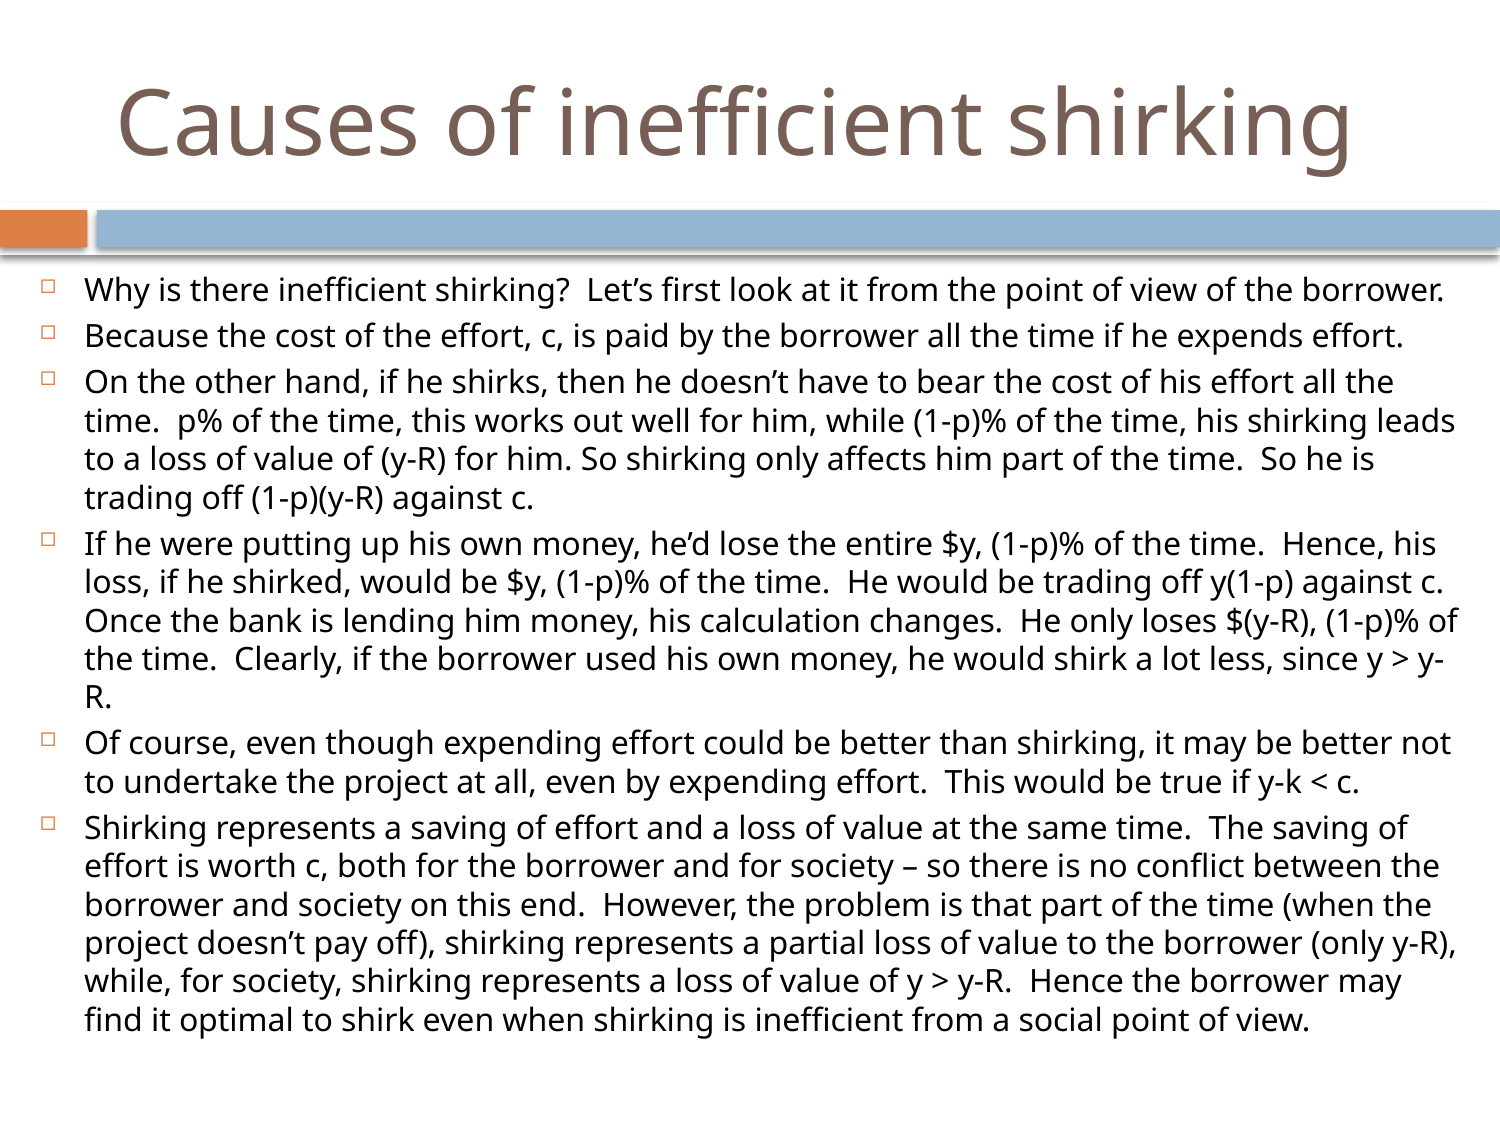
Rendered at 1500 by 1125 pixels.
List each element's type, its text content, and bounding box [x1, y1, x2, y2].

list Why is there inefficient shirking? Let’s first look at it from the point of view of the borrower. Because the cost of the effort, c, is paid by the borrower all the time if he expends effort. On the other hand, if he shirks, then he doesn’t have to bear the cost of his effort all the time. p% of the time, this works out well for him, while (1-p)% of the time, his shirking leads to a loss of value of (y-R) for him. So shirking only affects him part of the time. So he is trading off (1-p)(y-R) against c. If he were putting up his own money, he’d lose the entire $y, (1-p)% of the time. Hence, his loss, if he shirked, would be $y, (1-p)% of the time. He would be trading off y(1-p) against c. Once the bank is lending him money, his calculation changes. He only loses $(y-R), (1-p)% of the time. Clearly, if the borrower used his own money, he would shirk a lot less, since y > y-R. Of course, even though expending effort could be better than shirking, it may be better not to undertake the project at all, even by expending effort. This would be true if y-k < c. Shirking represents a saving of effort and a loss of value at the same time. The saving of effort is worth c, both for the borrower and for society – so there is no conflict between the borrower and society on this end. However, the problem is that part of the time (when the project doesn’t pay off), shirking represents a partial loss of value to the borrower (only y-R), while, for society, shirking represents a loss of value of y > y-R. Hence the borrower may find it optimal to shirk even when shirking is inefficient from a social point of view. [24, 262, 1475, 1075]
title Causes of inefficient shirking [100, 37, 1438, 200]
